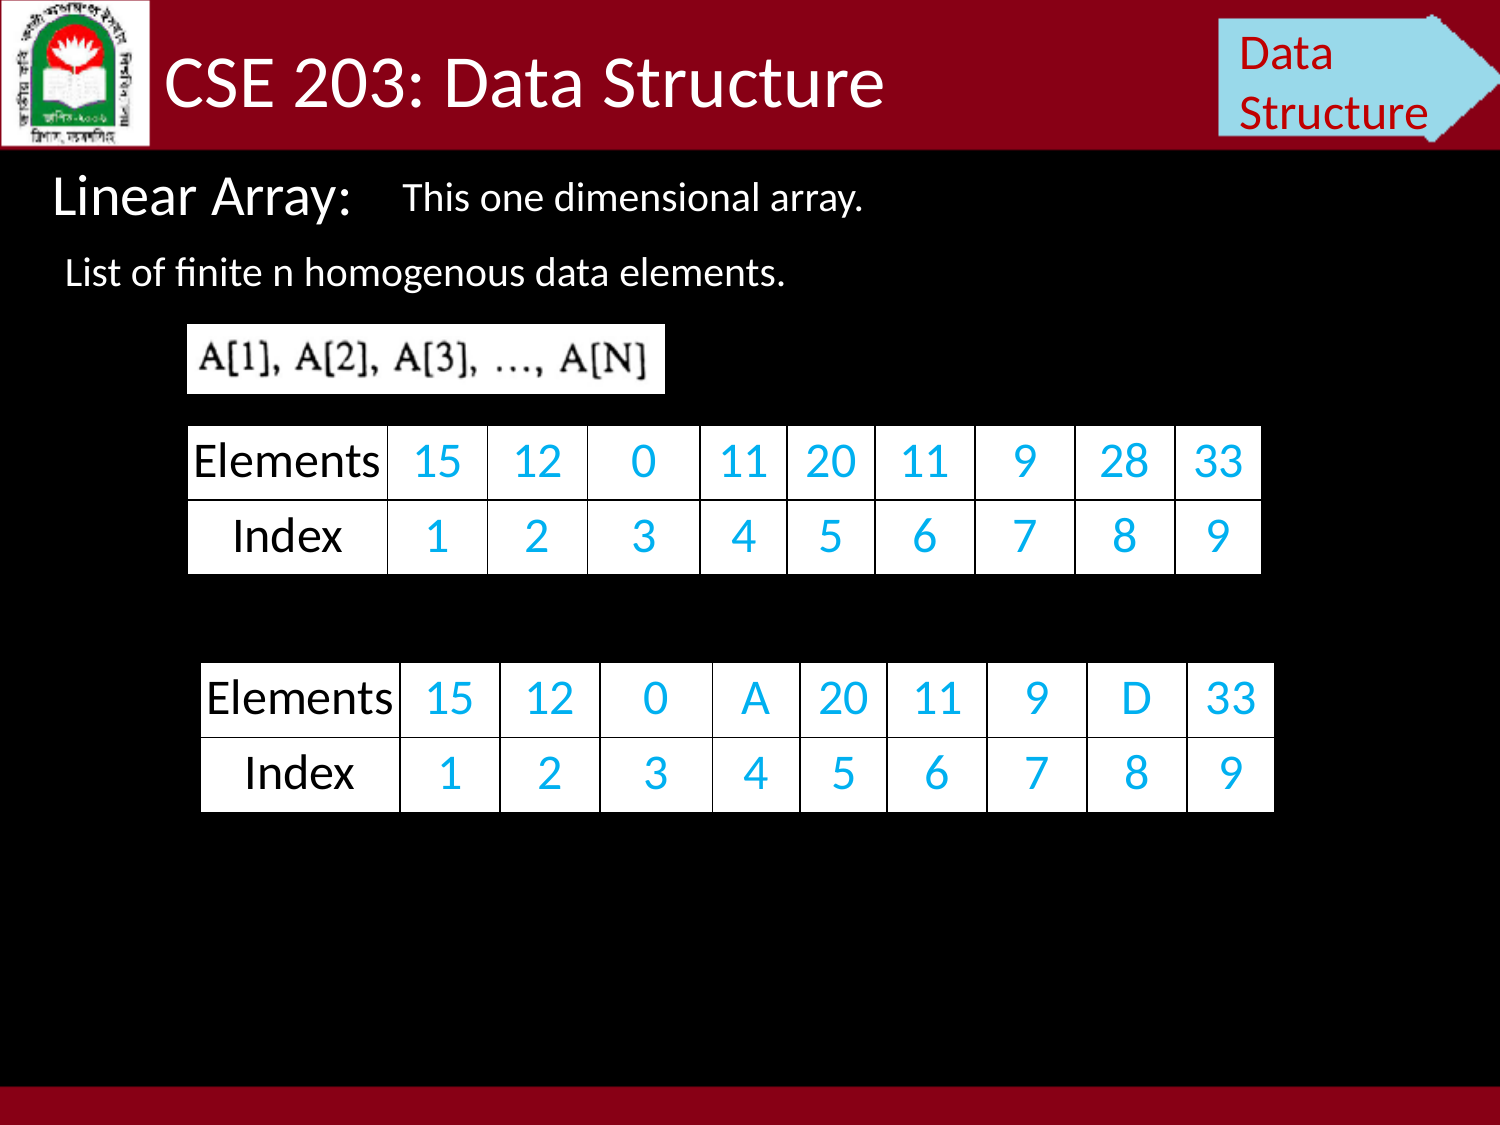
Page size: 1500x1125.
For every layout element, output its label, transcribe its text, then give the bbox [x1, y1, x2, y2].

table_header 15 [388, 426, 487, 499]
table_header 0 [588, 426, 699, 499]
table_cell 2 [501, 738, 599, 812]
table_cell 1 [388, 501, 487, 574]
table_cell 8 [1076, 501, 1174, 574]
text_box Data Structure [1224, 12, 1500, 148]
table_header 33 [1188, 663, 1274, 737]
table_header 28 [1076, 426, 1174, 499]
table_header Elements [201, 663, 399, 737]
table_header D [1088, 663, 1186, 737]
text_box This one dimensional array. [387, 162, 1063, 228]
table_cell 1 [401, 738, 499, 812]
table_cell 6 [888, 738, 986, 812]
table_header 9 [988, 663, 1086, 737]
table_cell 4 [713, 738, 799, 812]
table_header 20 [788, 426, 874, 499]
table_header 0 [601, 663, 712, 737]
table_header 12 [501, 663, 599, 737]
table_header 20 [801, 663, 886, 737]
table_cell 3 [588, 501, 699, 574]
table_cell 8 [1088, 738, 1186, 812]
table_cell 6 [876, 501, 974, 574]
picture [0, 0, 1500, 1125]
table_header Elements [188, 426, 387, 499]
text_box CSE 203: Data Structure [149, 24, 1213, 130]
text_box List of finite n homogenous data elements. [49, 237, 938, 303]
table_cell 5 [788, 501, 874, 574]
table_cell Index [188, 501, 387, 574]
table_cell 3 [601, 738, 712, 812]
table_cell 7 [988, 738, 1086, 812]
table_header 12 [488, 426, 587, 499]
table_header A [713, 663, 799, 737]
table_cell 9 [1188, 738, 1274, 812]
text_box Linear Array: [37, 149, 413, 235]
table_header 15 [401, 663, 499, 737]
table_header 33 [1176, 426, 1261, 499]
table_cell 4 [701, 501, 786, 574]
table_header 11 [888, 663, 986, 737]
table_header 11 [701, 426, 786, 499]
table_header 11 [876, 426, 974, 499]
table_cell 2 [488, 501, 587, 574]
table_cell 7 [976, 501, 1074, 574]
table_cell Index [201, 738, 399, 812]
table_cell 9 [1176, 501, 1261, 574]
table_header 9 [976, 426, 1074, 499]
table_cell 5 [801, 738, 886, 812]
